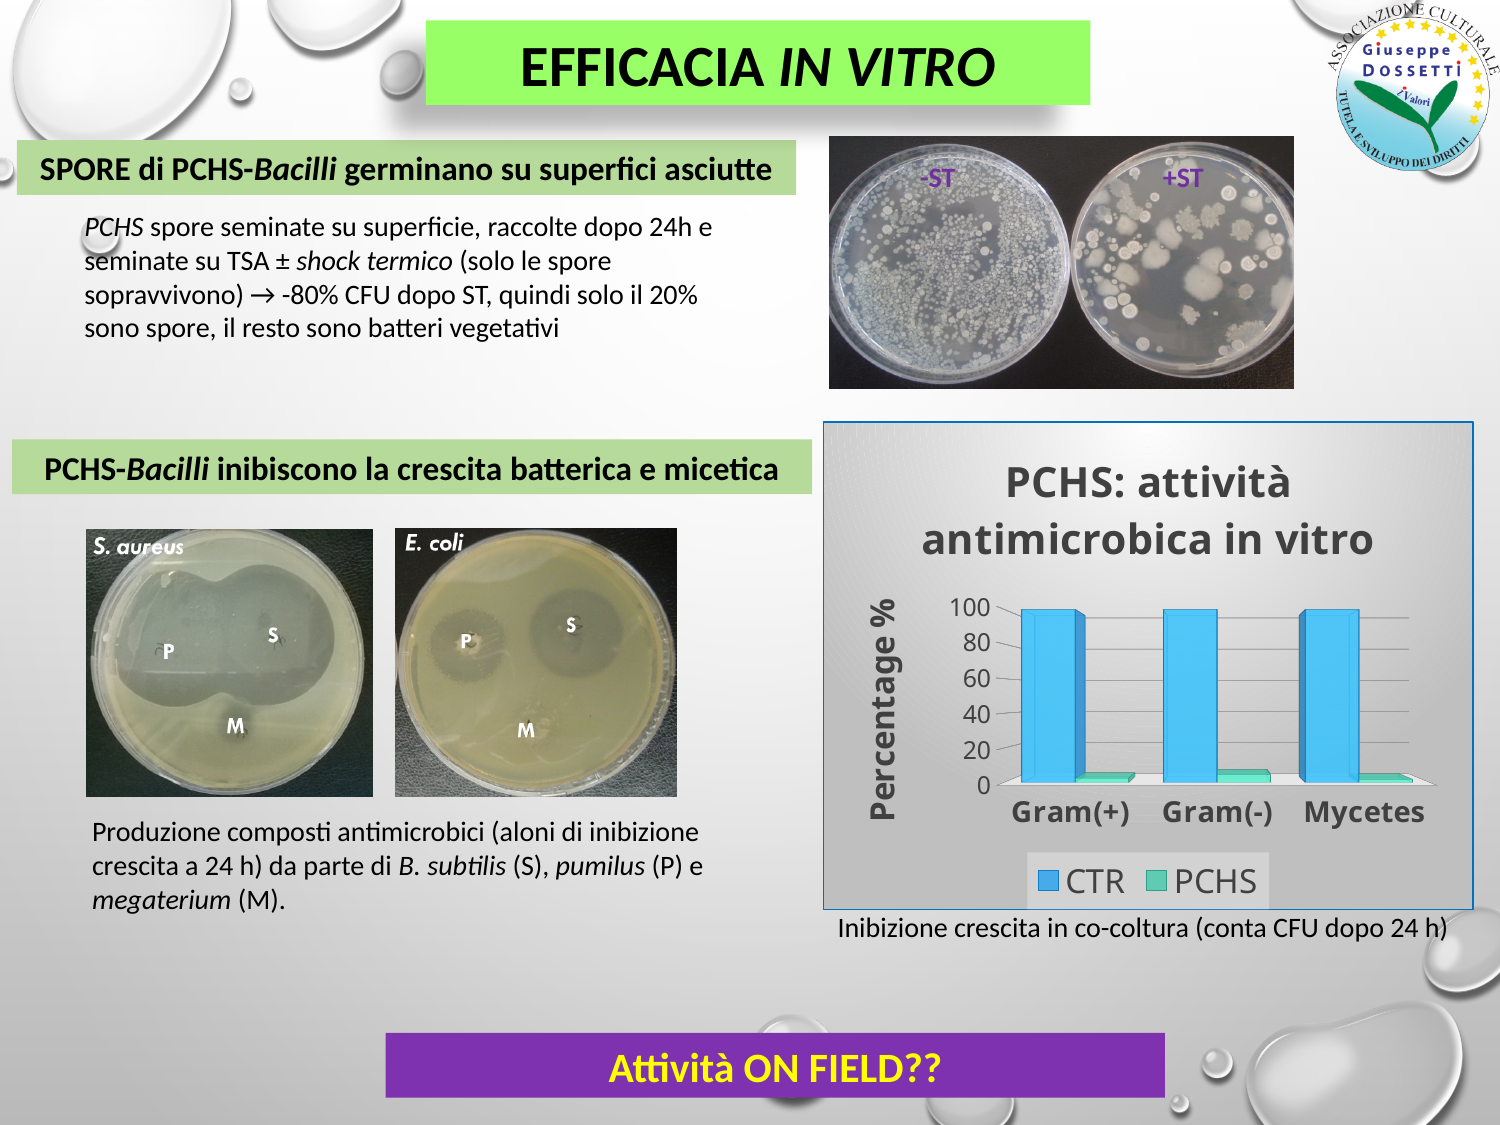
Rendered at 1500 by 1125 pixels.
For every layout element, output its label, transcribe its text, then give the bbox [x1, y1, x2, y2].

text_box PCHS spore seminate su superficie, raccolte dopo 24h e seminate su TSA ± shock termico (solo le spore sopravvivono) → -80% CFU dopo ST, quindi solo il 20% sono spore, il resto sono batteri vegetativi [69, 201, 729, 351]
chart [822, 420, 1474, 911]
text_box Produzione composti antimicrobici (aloni di inibizione crescita a 24 h) da parte di B. subtilis (S), pumilus (P) e megaterium (M). [77, 806, 763, 923]
text_box Inibizione crescita in co-coltura (conta CFU dopo 24 h) [822, 901, 1500, 950]
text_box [828, 136, 1295, 389]
text_box SPORE di PCHS-Bacilli germinano su superfici asciutte [16, 140, 797, 195]
text_box PCHS-Bacilli inibiscono la crescita batterica e micetica [12, 439, 813, 495]
text_box EFFICACIA IN VITRO [425, 20, 1091, 105]
picture [0, 0, 1500, 1125]
text_box Attività ON FIELD?? [385, 1032, 1165, 1098]
